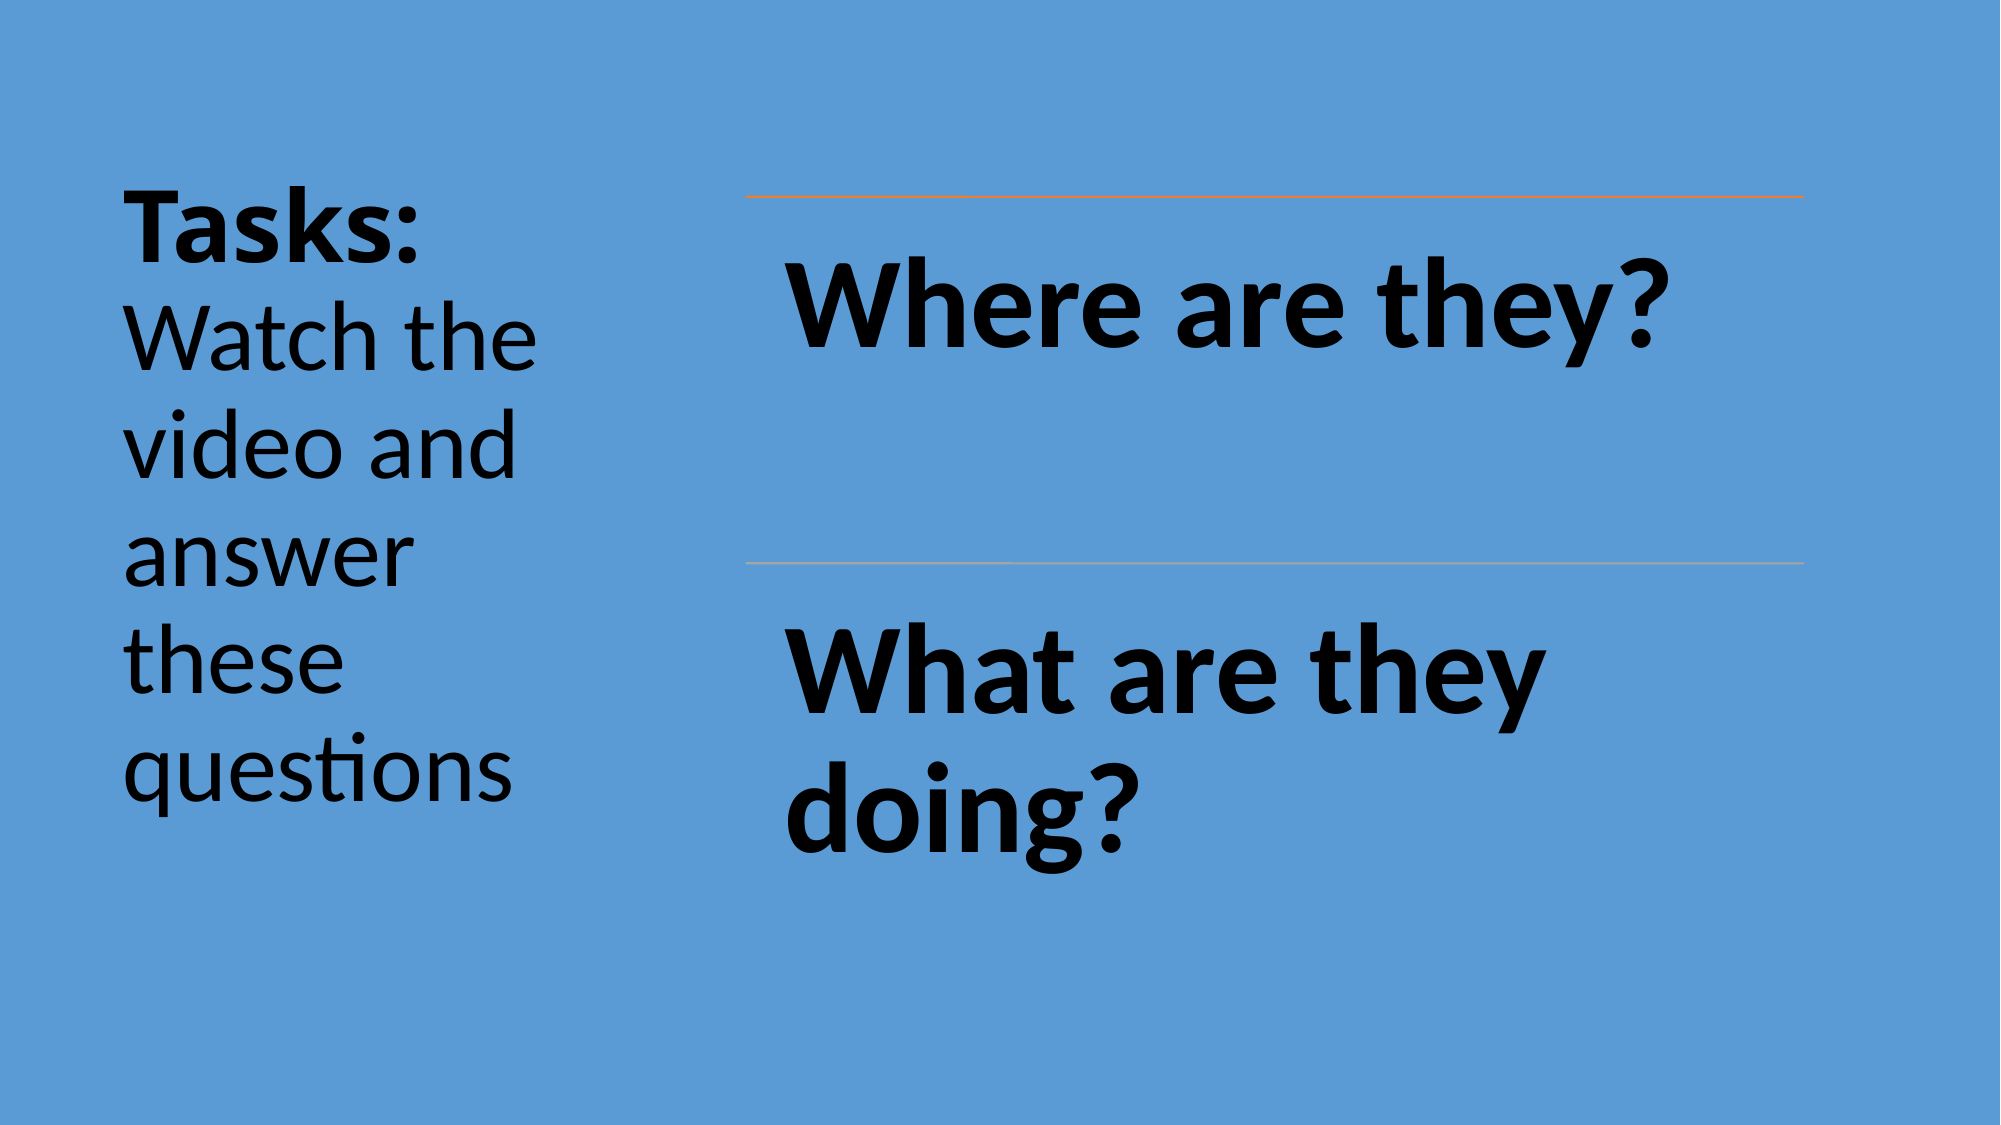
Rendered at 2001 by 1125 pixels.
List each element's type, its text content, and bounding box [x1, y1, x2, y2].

title Tasks: Watch the video and answer these questions [107, 99, 659, 1020]
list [745, 196, 1804, 930]
